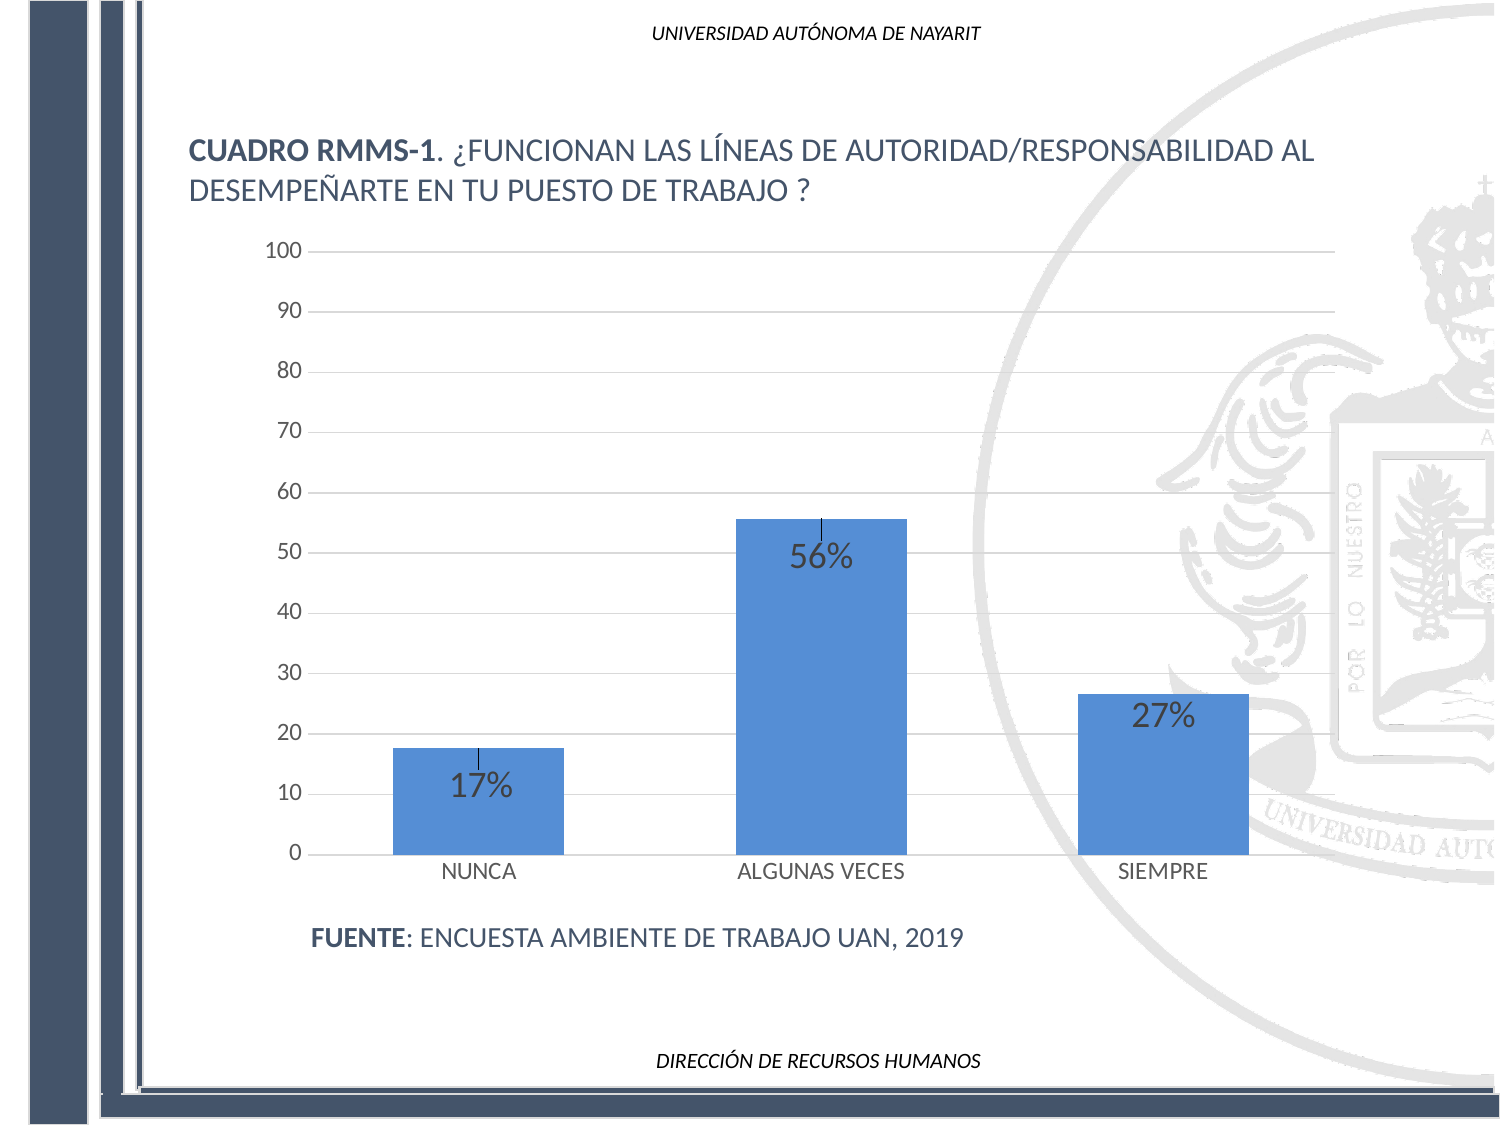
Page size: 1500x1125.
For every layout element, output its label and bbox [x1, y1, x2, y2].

text_box [29, 0, 1500, 1125]
chart [241, 225, 1357, 900]
